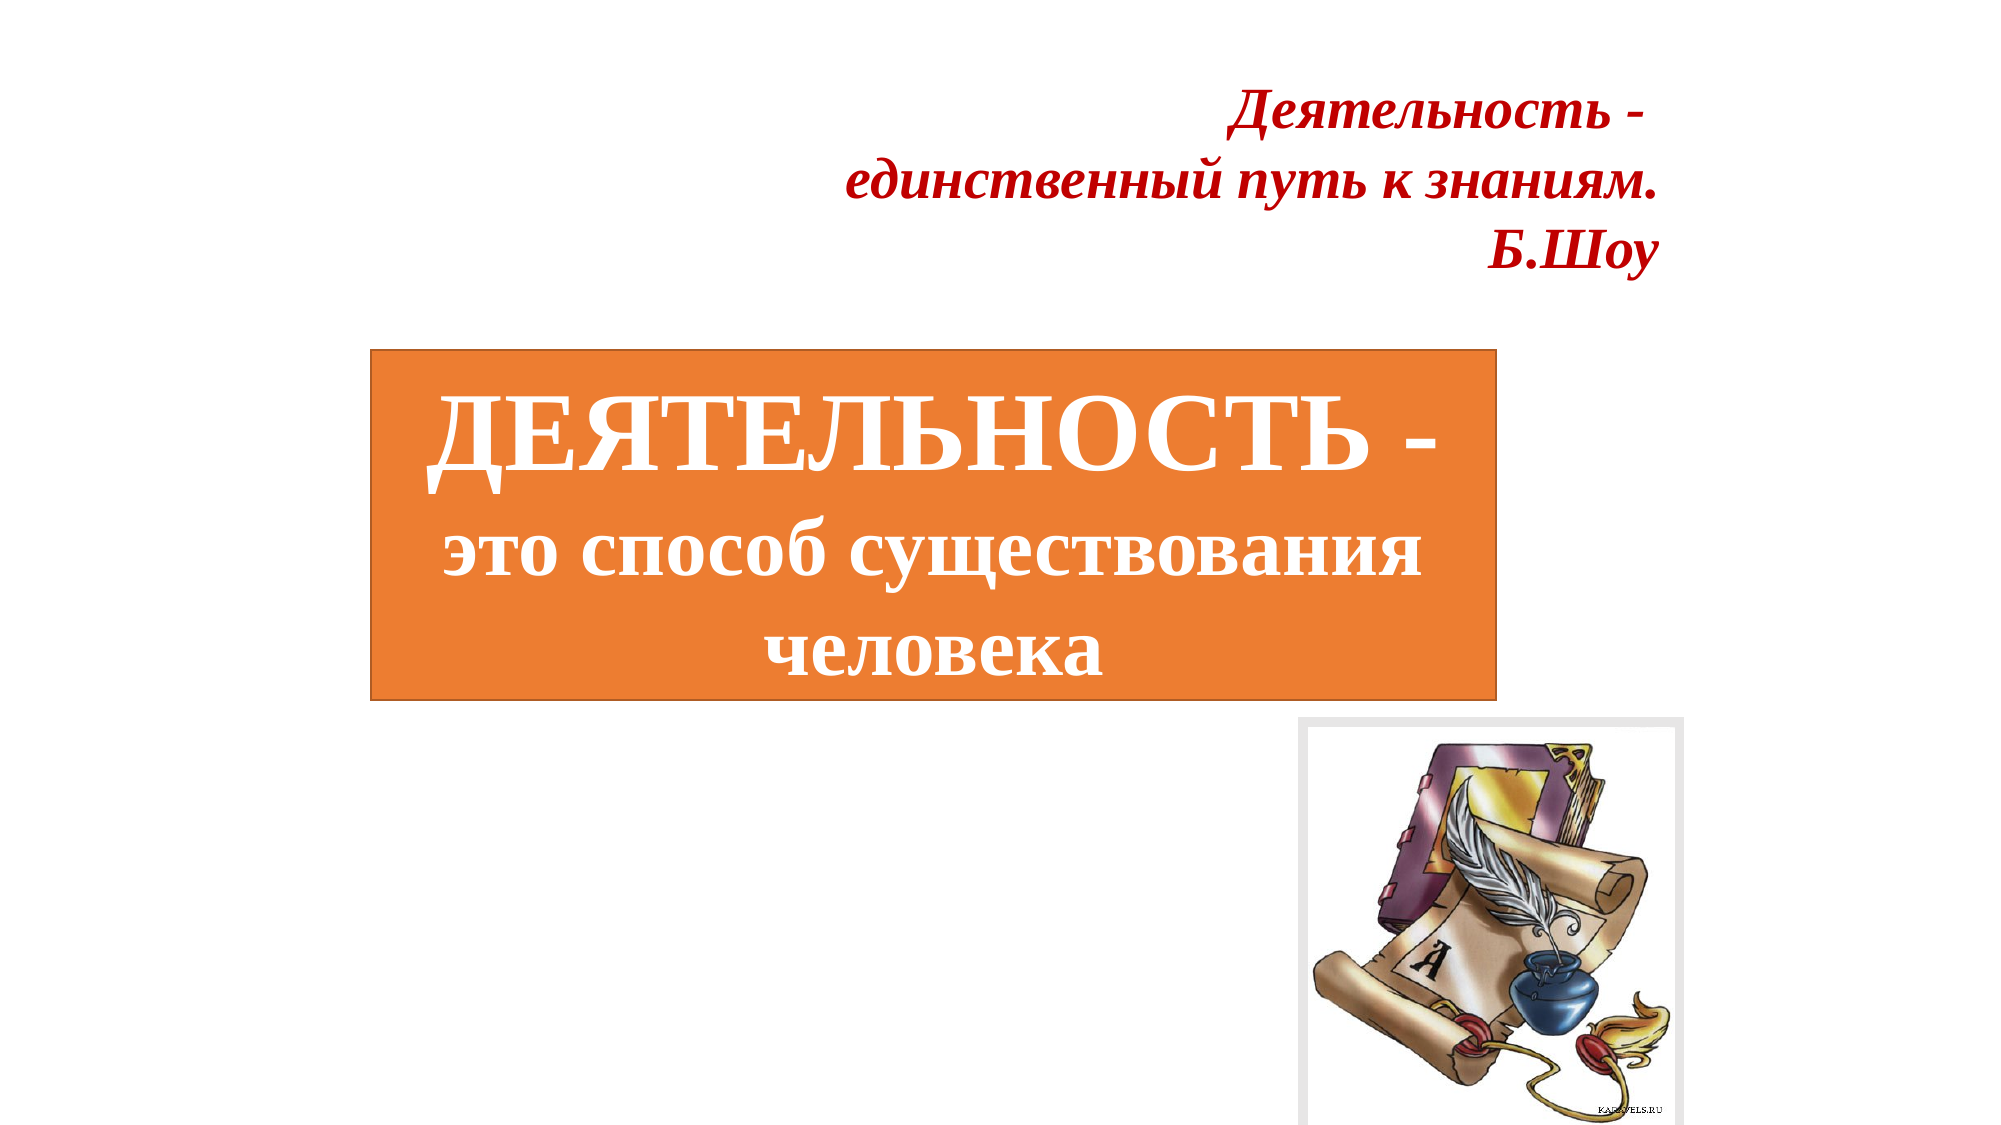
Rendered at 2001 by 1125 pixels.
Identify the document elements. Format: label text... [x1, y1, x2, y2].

title [349, 512, 1450, 730]
picture [1307, 726, 1675, 1125]
text_box Деятельность - единственный путь к знаниям. Б.Шоу [525, 62, 1675, 288]
text_box Деятельность - это способ существования человека [370, 349, 1497, 701]
